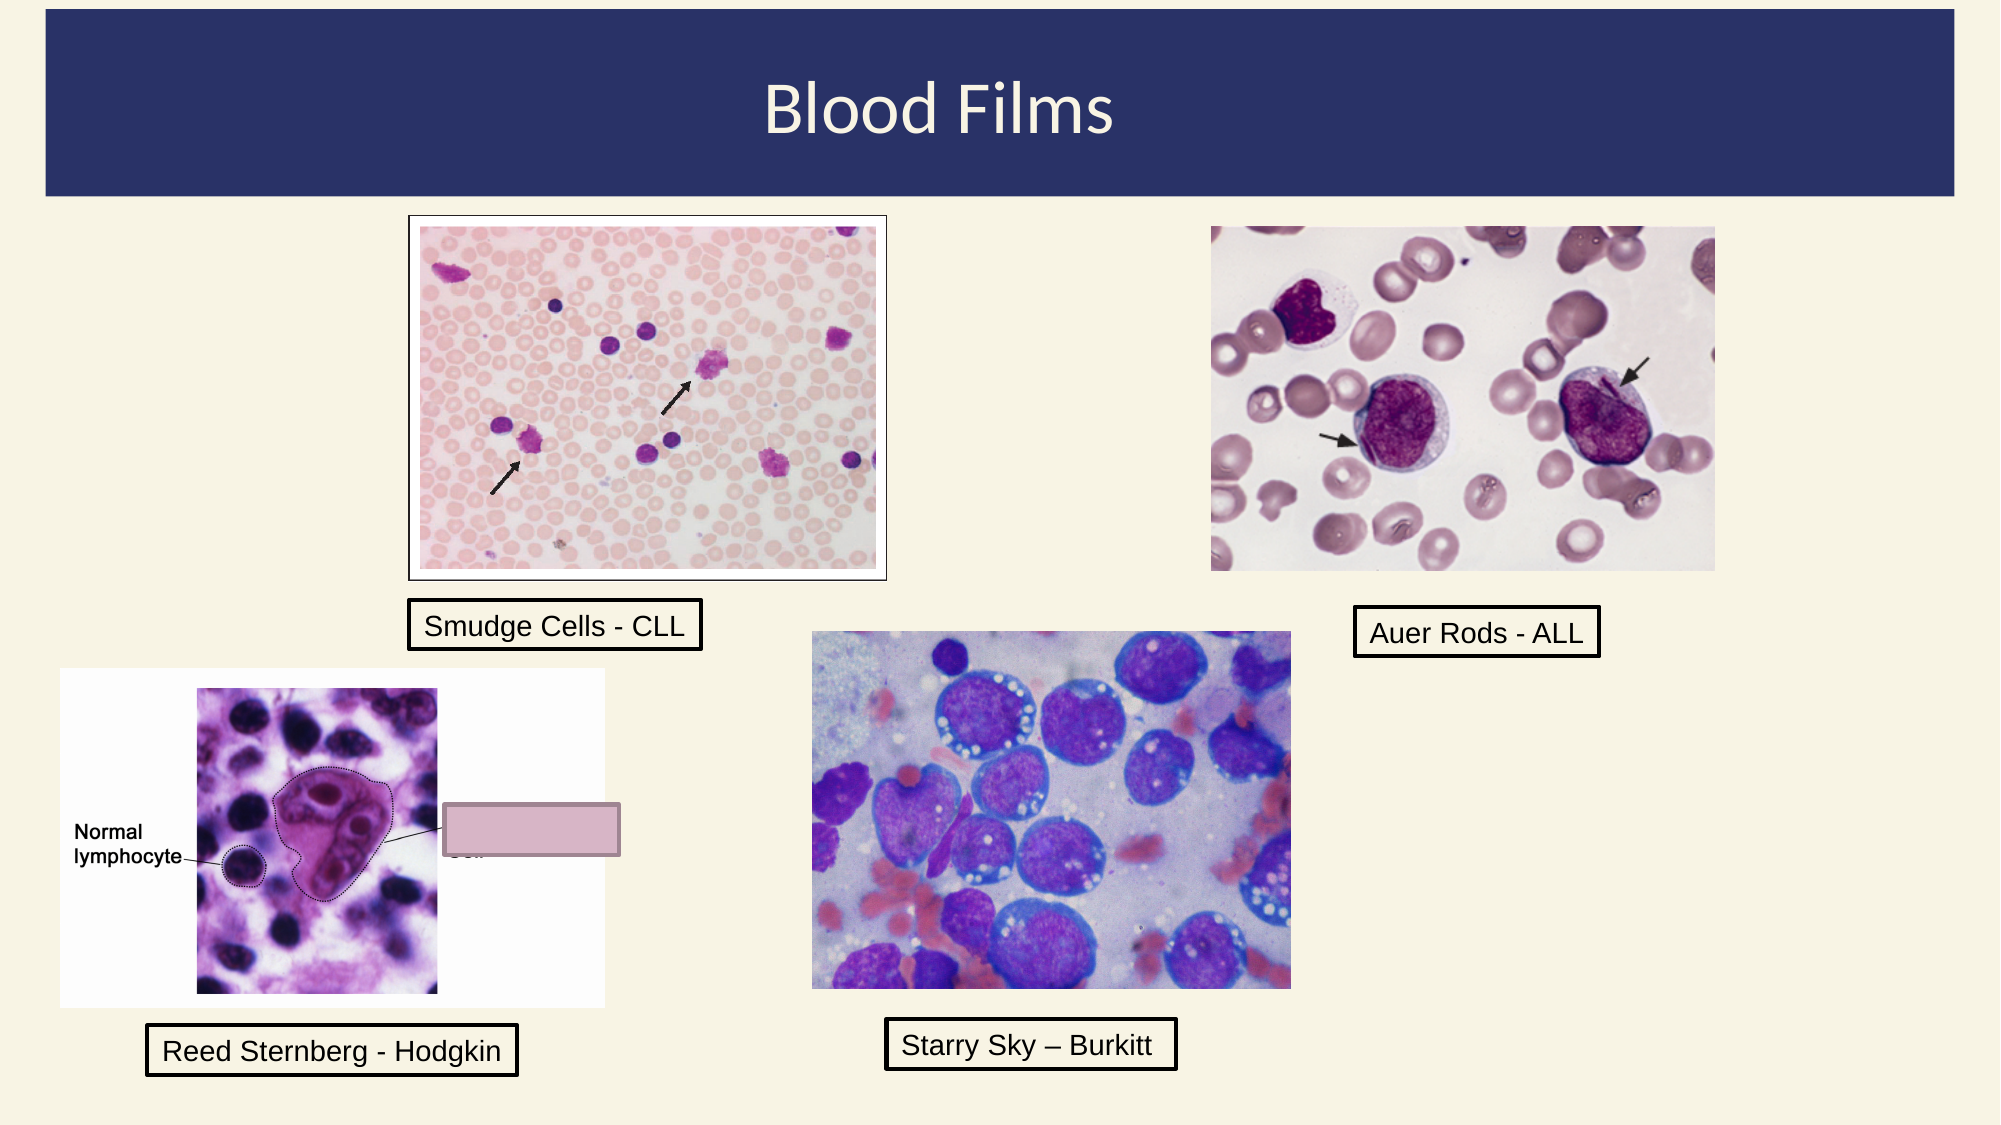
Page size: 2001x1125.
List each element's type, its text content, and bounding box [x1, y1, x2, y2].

picture [59, 668, 605, 1008]
text_box Auer Rods - ALL [1353, 605, 1601, 658]
text_box Starry Sky – Burkitt [884, 1017, 1178, 1071]
text_box [45, 9, 1955, 197]
picture [1211, 225, 1715, 571]
text_box Reed Sternberg - Hodgkin [145, 1023, 519, 1077]
picture [812, 631, 1291, 989]
text_box Smudge Cells - CLL [407, 598, 703, 651]
picture [408, 215, 887, 582]
text_box [610, 802, 621, 857]
text_box Blood Films [430, 50, 1466, 156]
